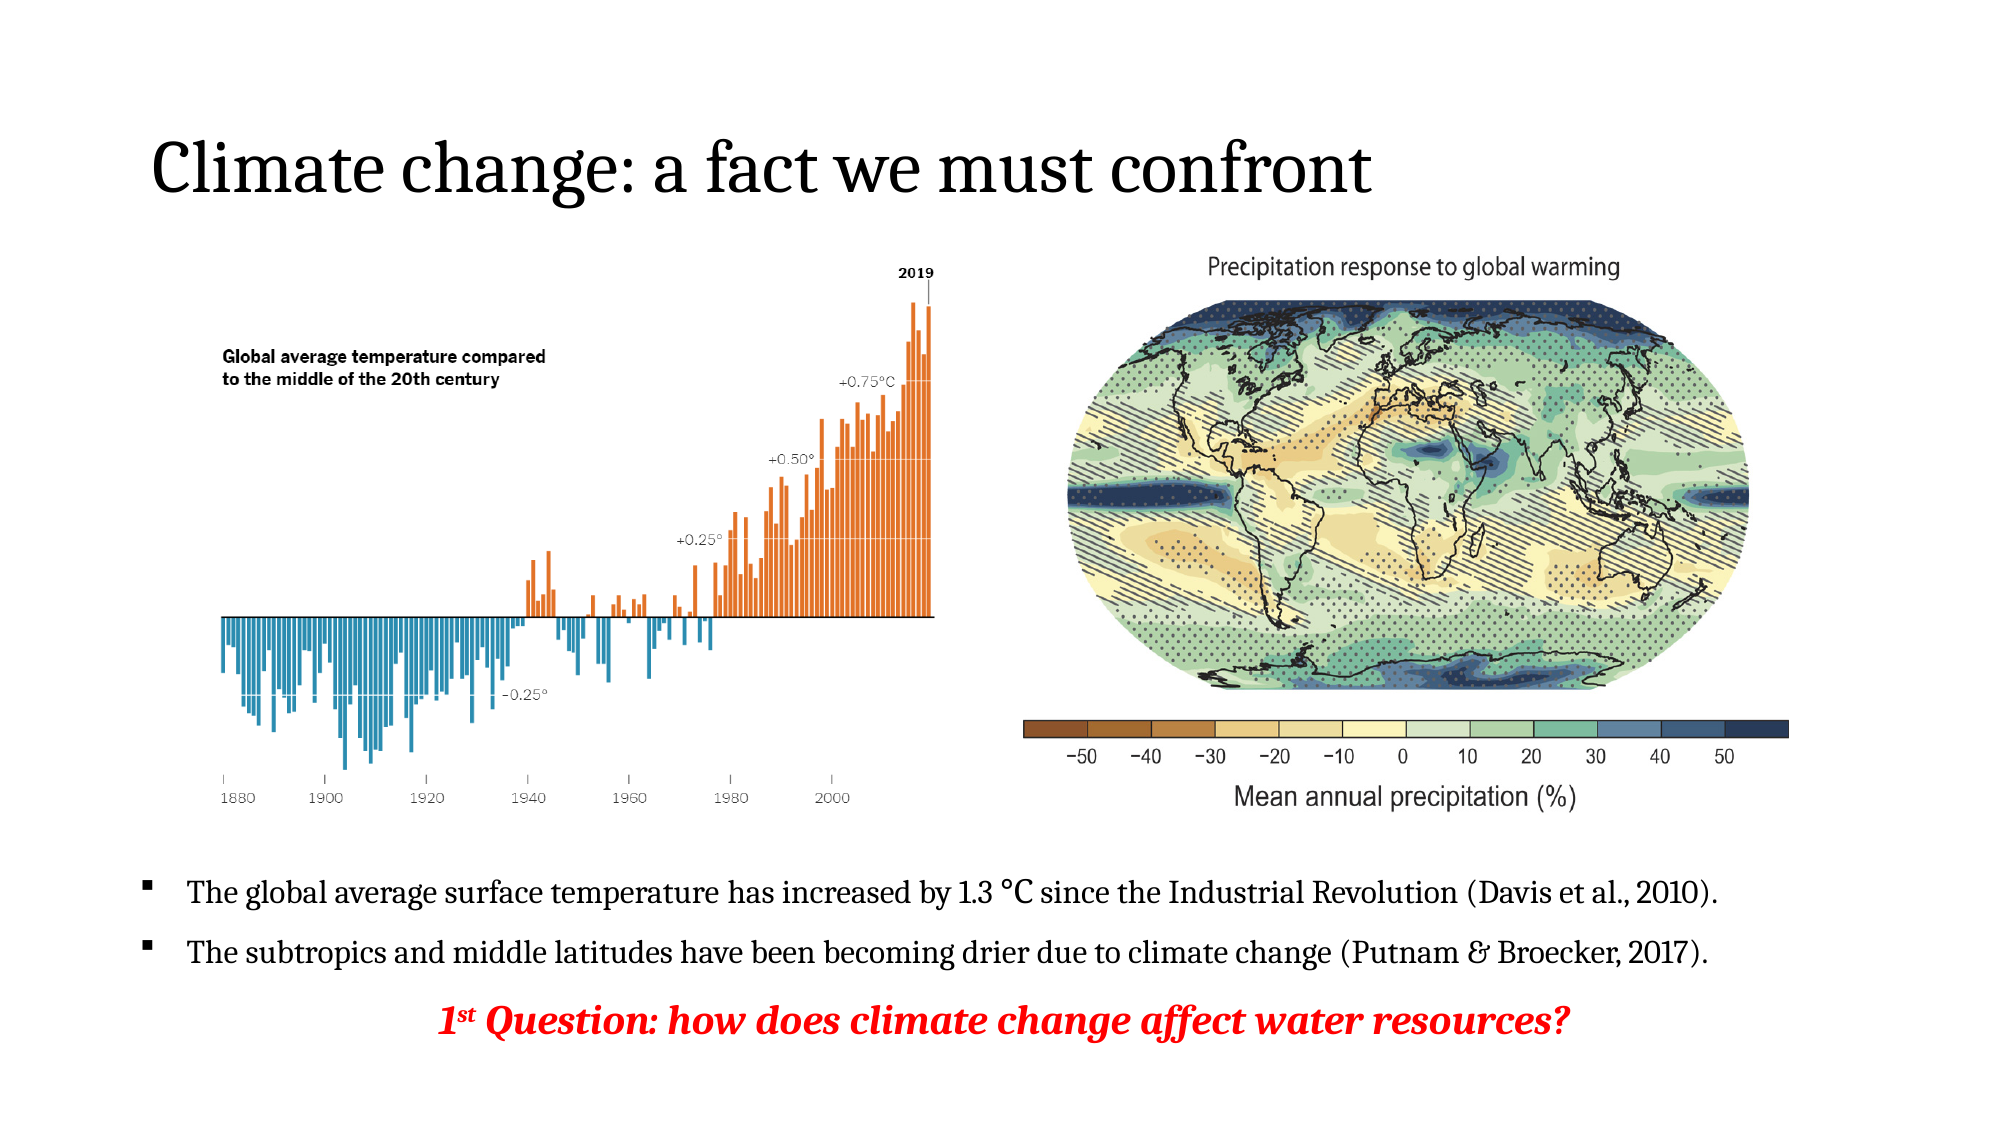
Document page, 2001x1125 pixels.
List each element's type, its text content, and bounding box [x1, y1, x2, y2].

text_box The global average surface temperature has increased by 1.3 ℃ since the Industrial Revolution (Davis et al., 2010). The subtropics and middle latitudes have been becoming drier due to climate change (Putnam & Broecker, 2017). [124, 842, 1850, 978]
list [192, 253, 958, 817]
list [1023, 252, 1789, 815]
text_box 1st Question: how does climate change affect water resources? [157, 985, 1843, 1051]
title Climate change: a fact we must confront [137, 59, 1863, 278]
